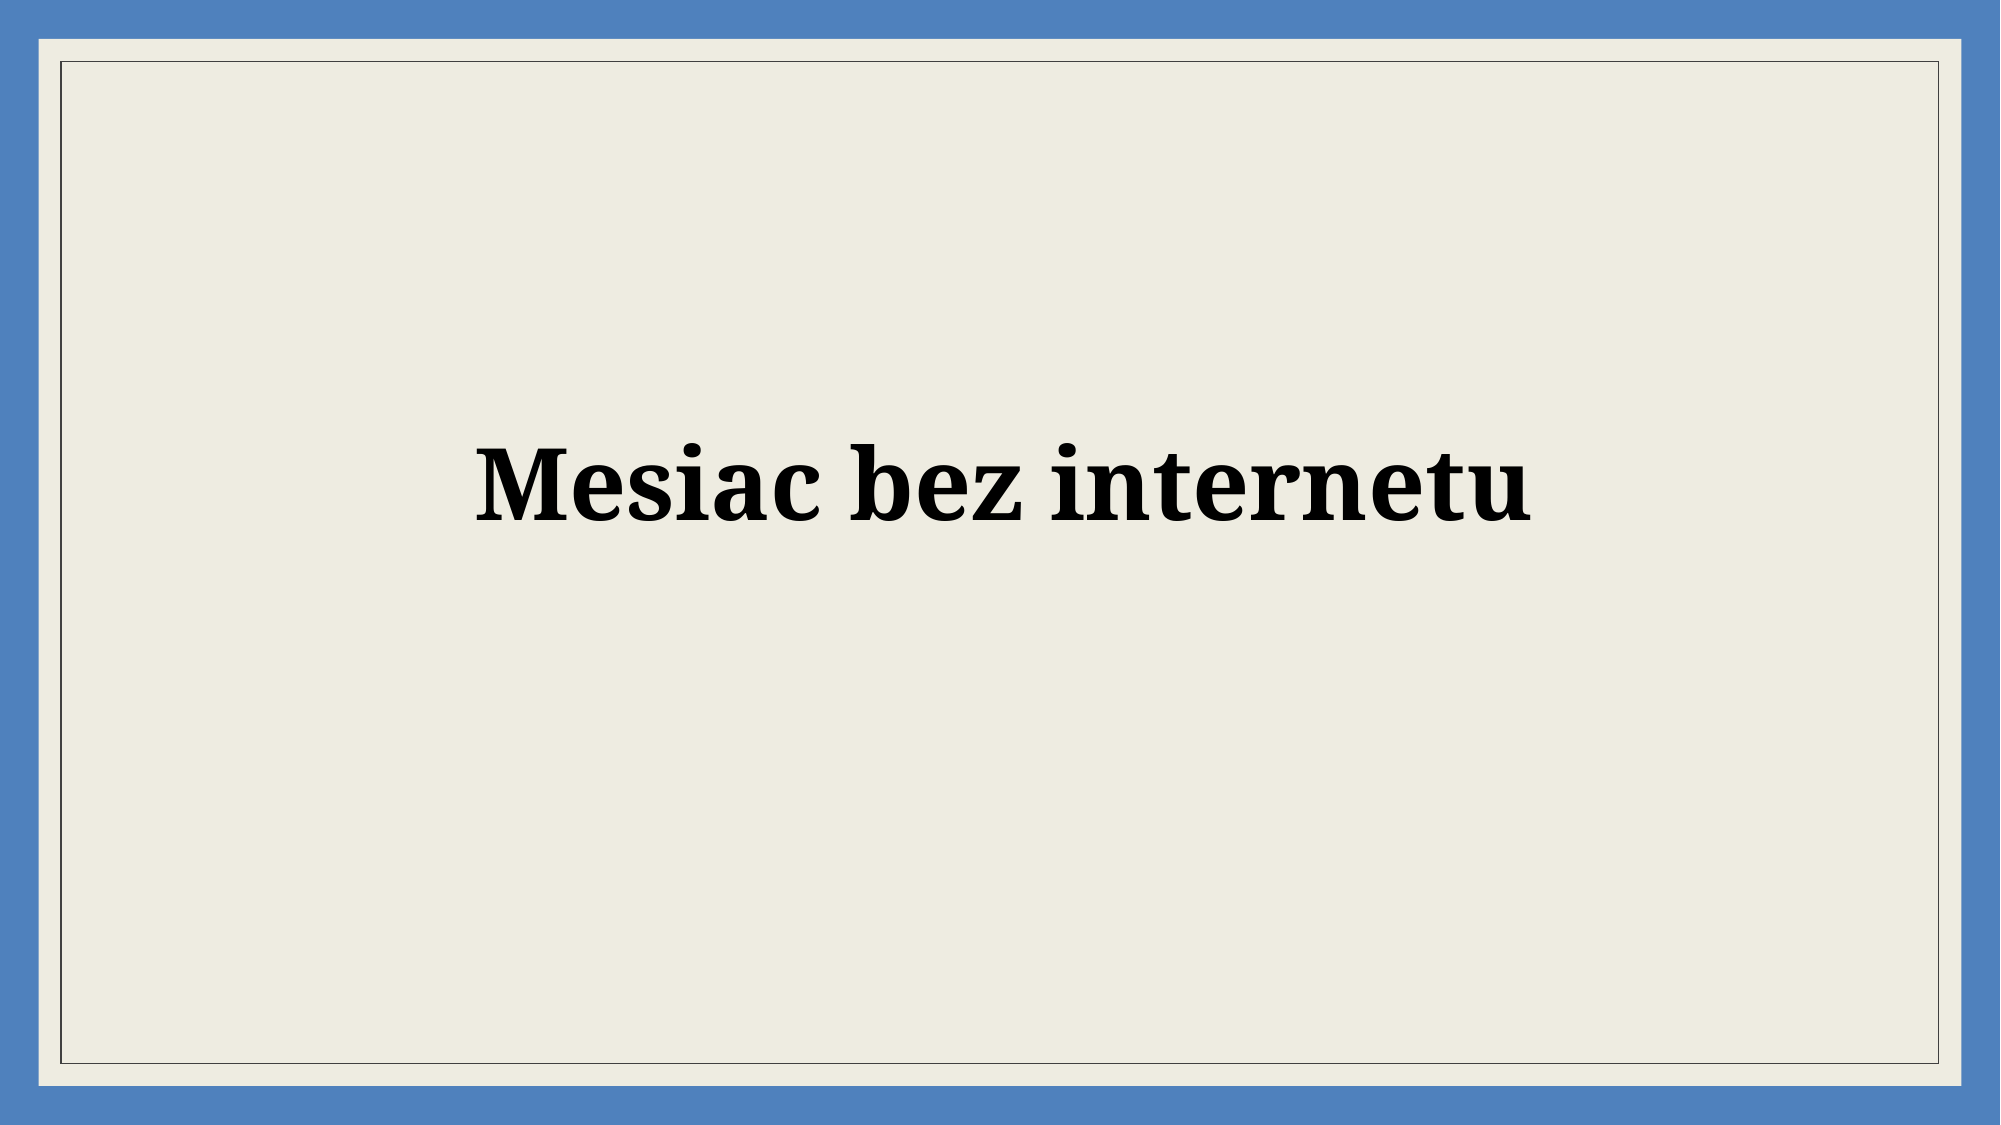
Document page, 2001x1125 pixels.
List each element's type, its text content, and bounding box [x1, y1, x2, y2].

title Mesiac bez internetu [179, 375, 1830, 601]
